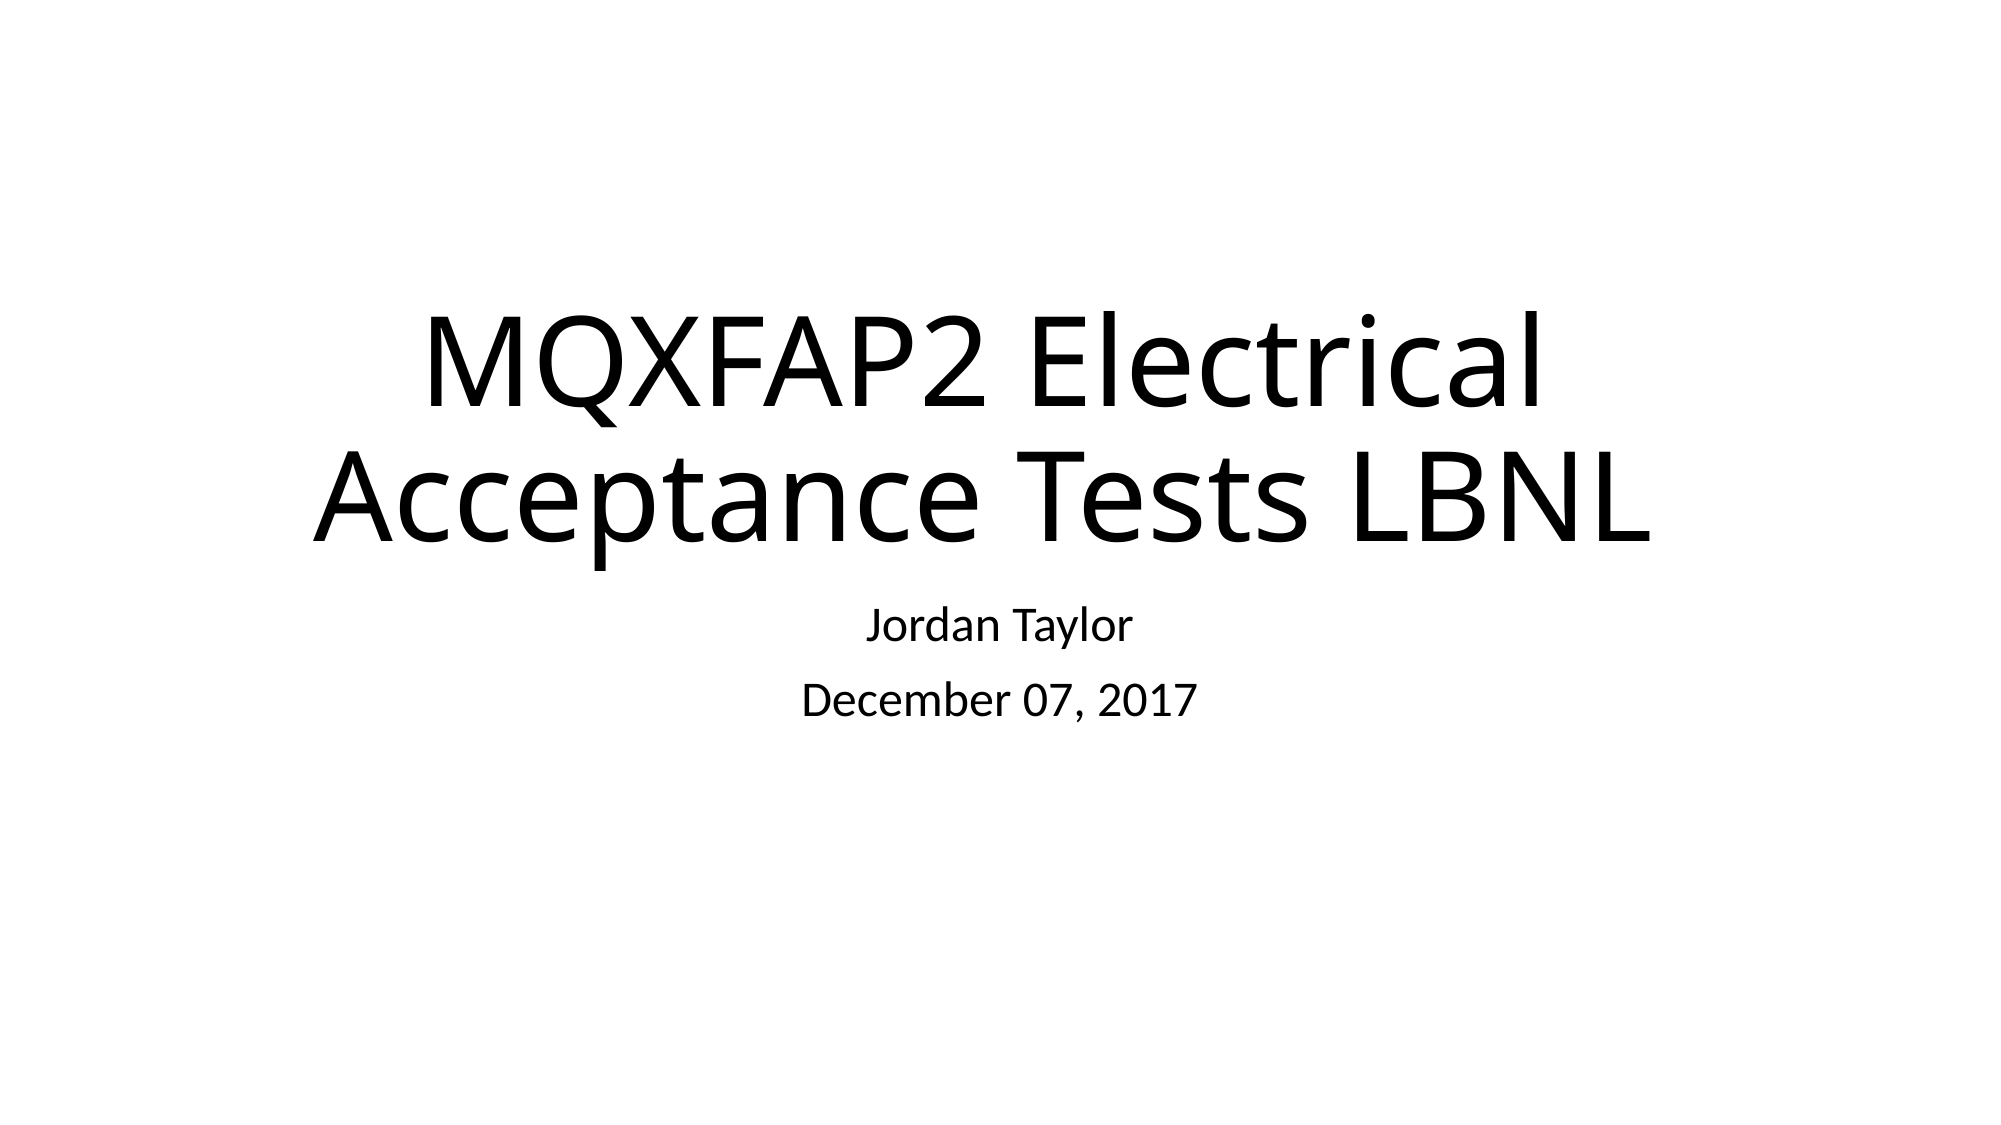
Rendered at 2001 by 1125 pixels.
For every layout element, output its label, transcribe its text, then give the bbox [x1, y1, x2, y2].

subtitle Jordan Taylor December 07, 2017 [249, 590, 1750, 863]
title MQXFAP2 Electrical Acceptance Tests LBNL [249, 184, 1750, 576]
